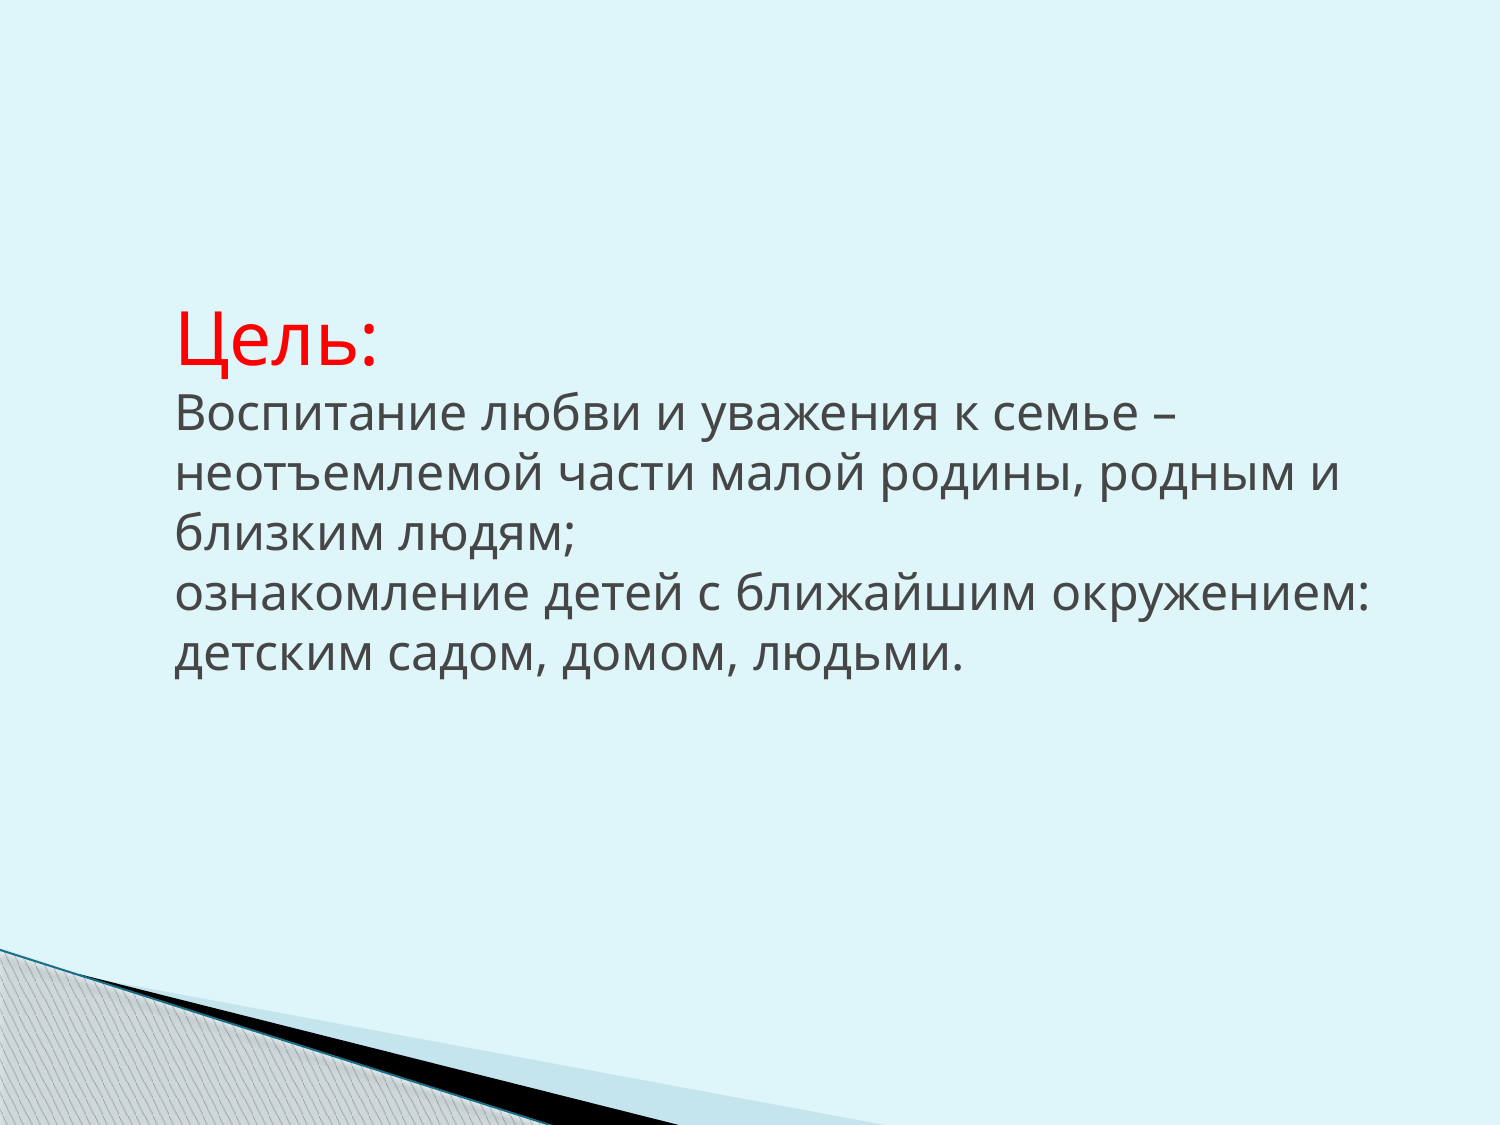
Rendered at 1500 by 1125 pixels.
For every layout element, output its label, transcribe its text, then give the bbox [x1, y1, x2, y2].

title Цель: Воспитание любви и уважения к семье – неотъемлемой части малой родины, родным и близким людям; ознакомление детей с ближайшим окружением: детским садом, домом, людьми. [159, 66, 1388, 905]
